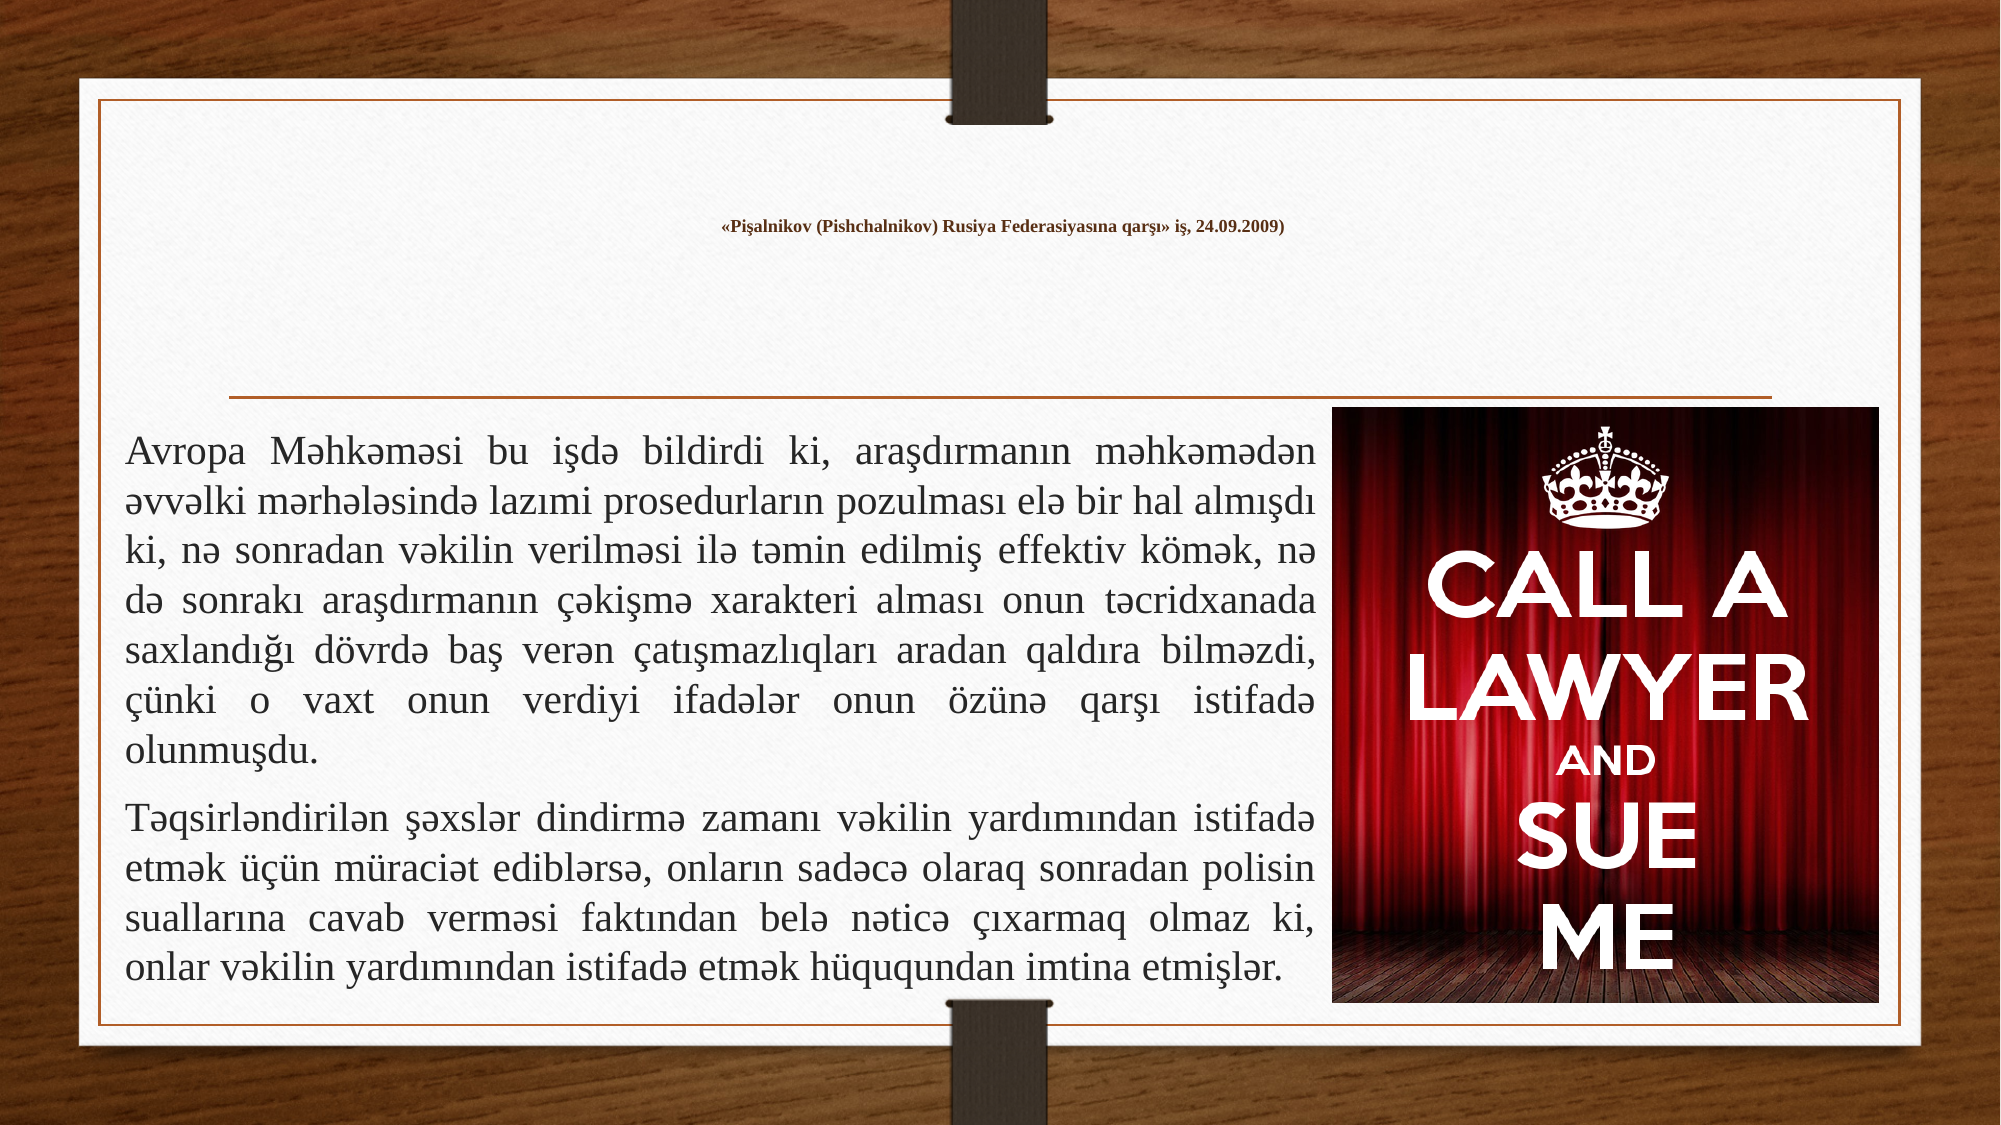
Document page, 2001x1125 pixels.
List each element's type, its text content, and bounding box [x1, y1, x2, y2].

picture [0, 0, 948, 1125]
title «Pişalnikov (Pishchalnikov) Rusiya Federasiyasına qarşı» iş, 24.09.2009) [219, 205, 1788, 267]
list Avropa Məhkəməsi bu işdə bildirdi ki, araşdırmanın məhkəmədən əvvəlki mərhələsində lazımi prosedurların pozulması elə bir hal almışdı ki, nə sonradan vəkilin verilməsi ilə təmin edilmiş effektiv kömək, nə də sonrakı araşdırmanın çəkişmə xarakteri alması onun təcridxanada saxlandığı dövrdə baş verən çatışmazlıqları aradan qaldıra bilməzdi, çünki o vaxt onun verdiyi ifadələr onun özünə qarşı istifadə olunmuşdu. Təqsirləndirilən şəxslər dindirmə zamanı vəkilin yardımından istifadə etmək üçün müraciət ediblərsə, onların sadəcə olaraq sonradan polisin suallarına cavab verməsi faktından belə nəticə çıxarmaq olmaz ki, onlar vəkilin yardımından istifadə etmək hüququndan imtina etmişlər. [109, 347, 1333, 1003]
picture [101, 0, 2001, 1125]
